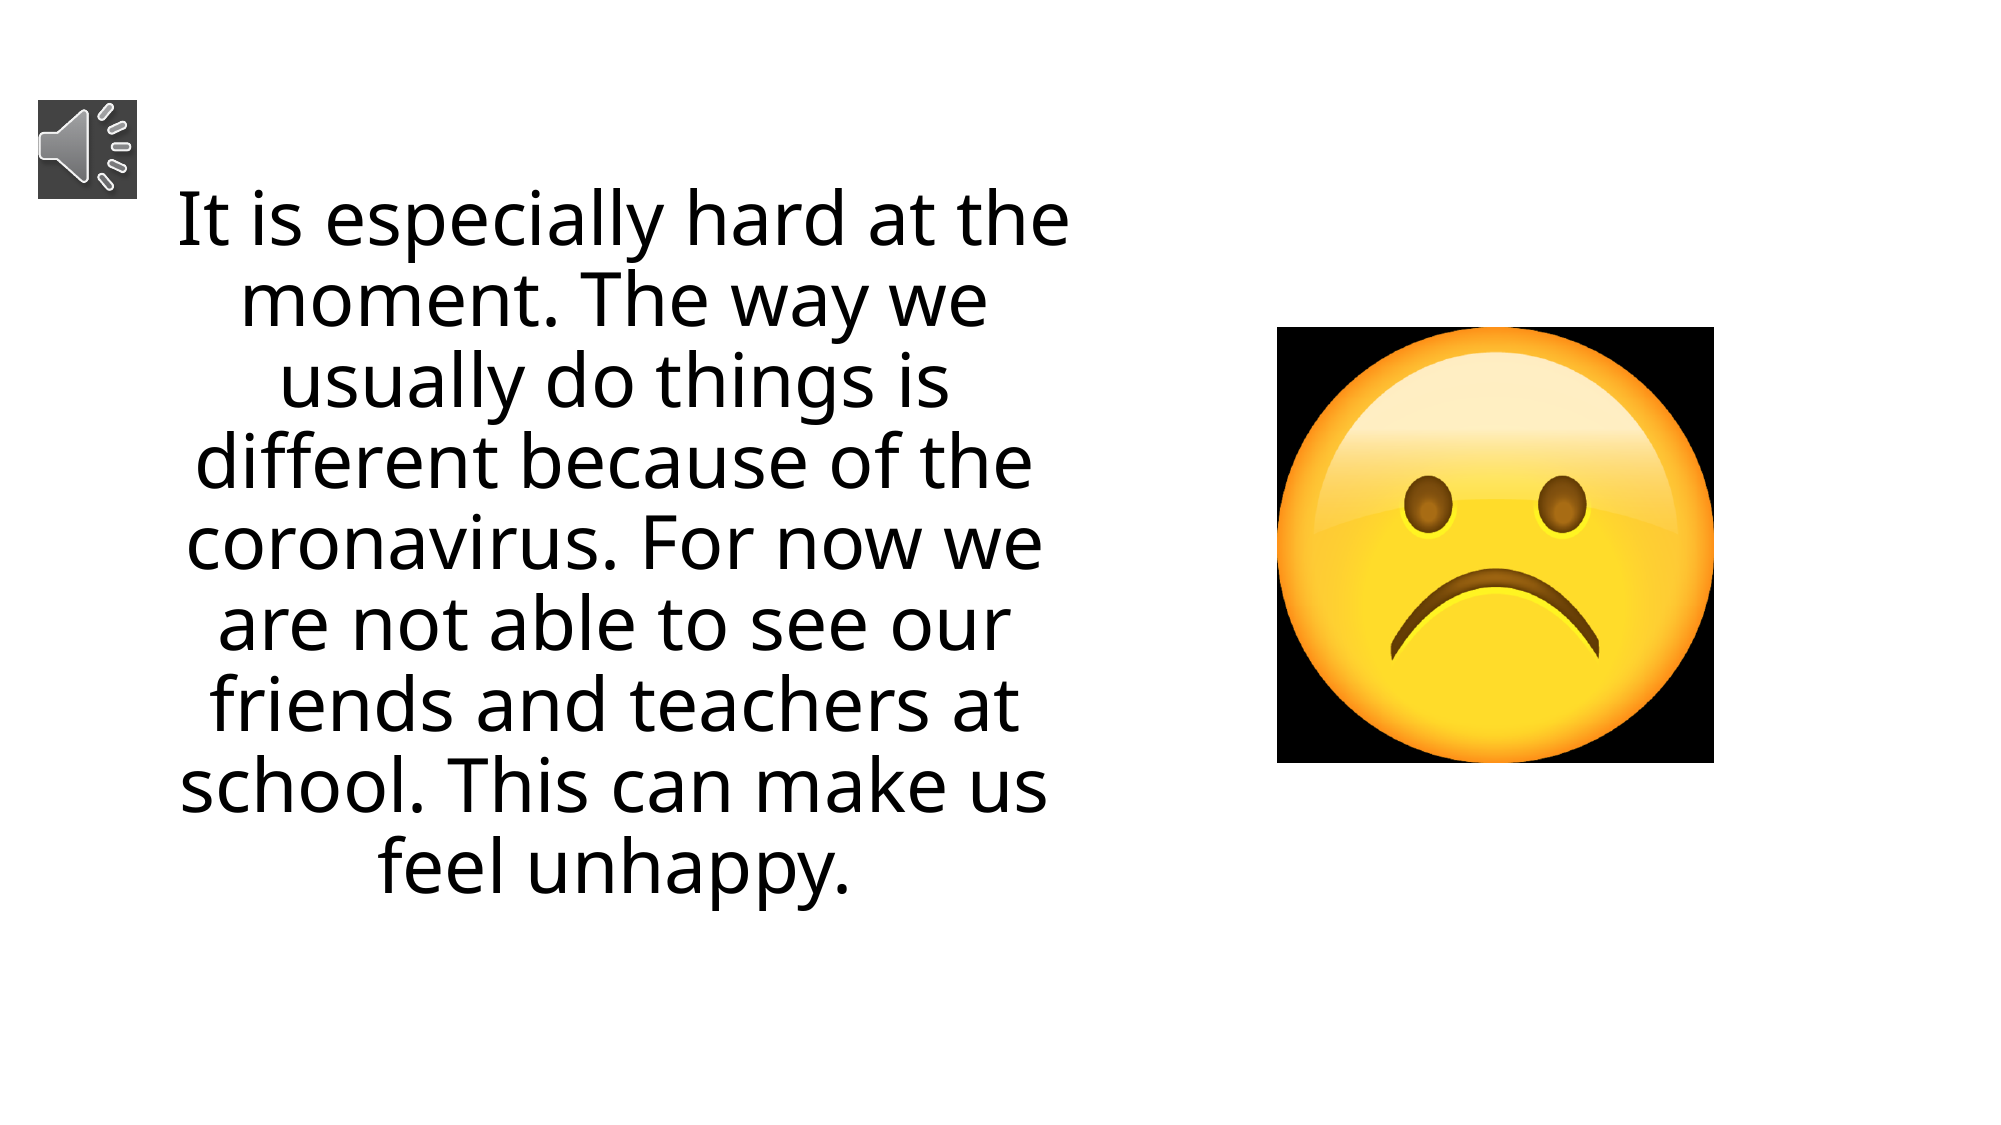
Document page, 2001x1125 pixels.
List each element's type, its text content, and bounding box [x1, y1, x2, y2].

title It is especially hard at the moment. The way we usually do things is different because of the coronavirus. For now we are not able to see our friends and teachers at school. This can make us feel unhappy. [137, 149, 1093, 941]
picture [37, 99, 138, 200]
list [1277, 327, 1714, 763]
